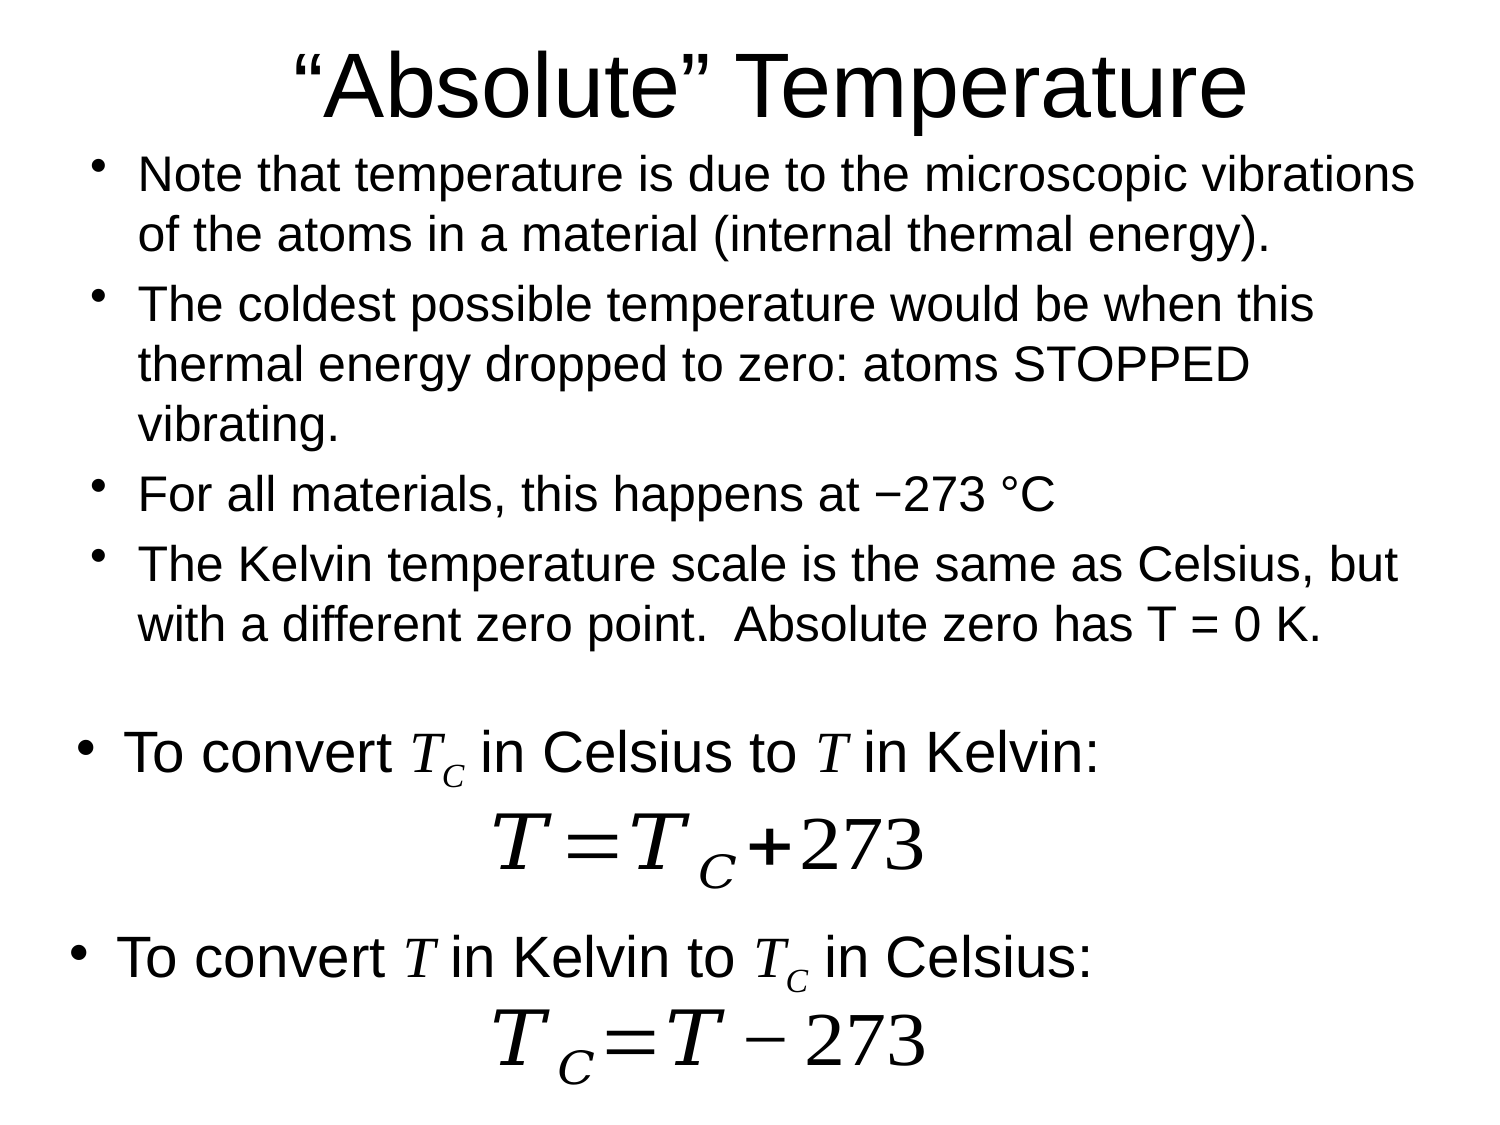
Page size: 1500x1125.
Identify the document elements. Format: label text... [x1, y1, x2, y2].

title “Absolute” Temperature [86, 16, 1458, 145]
text_box Note that temperature is due to the microscopic vibrations of the atoms in a material (internal thermal energy). The coldest possible temperature would be when this thermal energy dropped to zero: atoms STOPPED vibrating. For all materials, this happens at −273 °C The Kelvin temperature scale is the same as Celsius, but with a different zero point. Absolute zero has T = 0 K. [57, 134, 1453, 693]
text_box To convert T in Kelvin to TC in Celsius: [35, 911, 1384, 1085]
list To convert TC in Celsius to T in Kelvin: [42, 706, 1439, 805]
